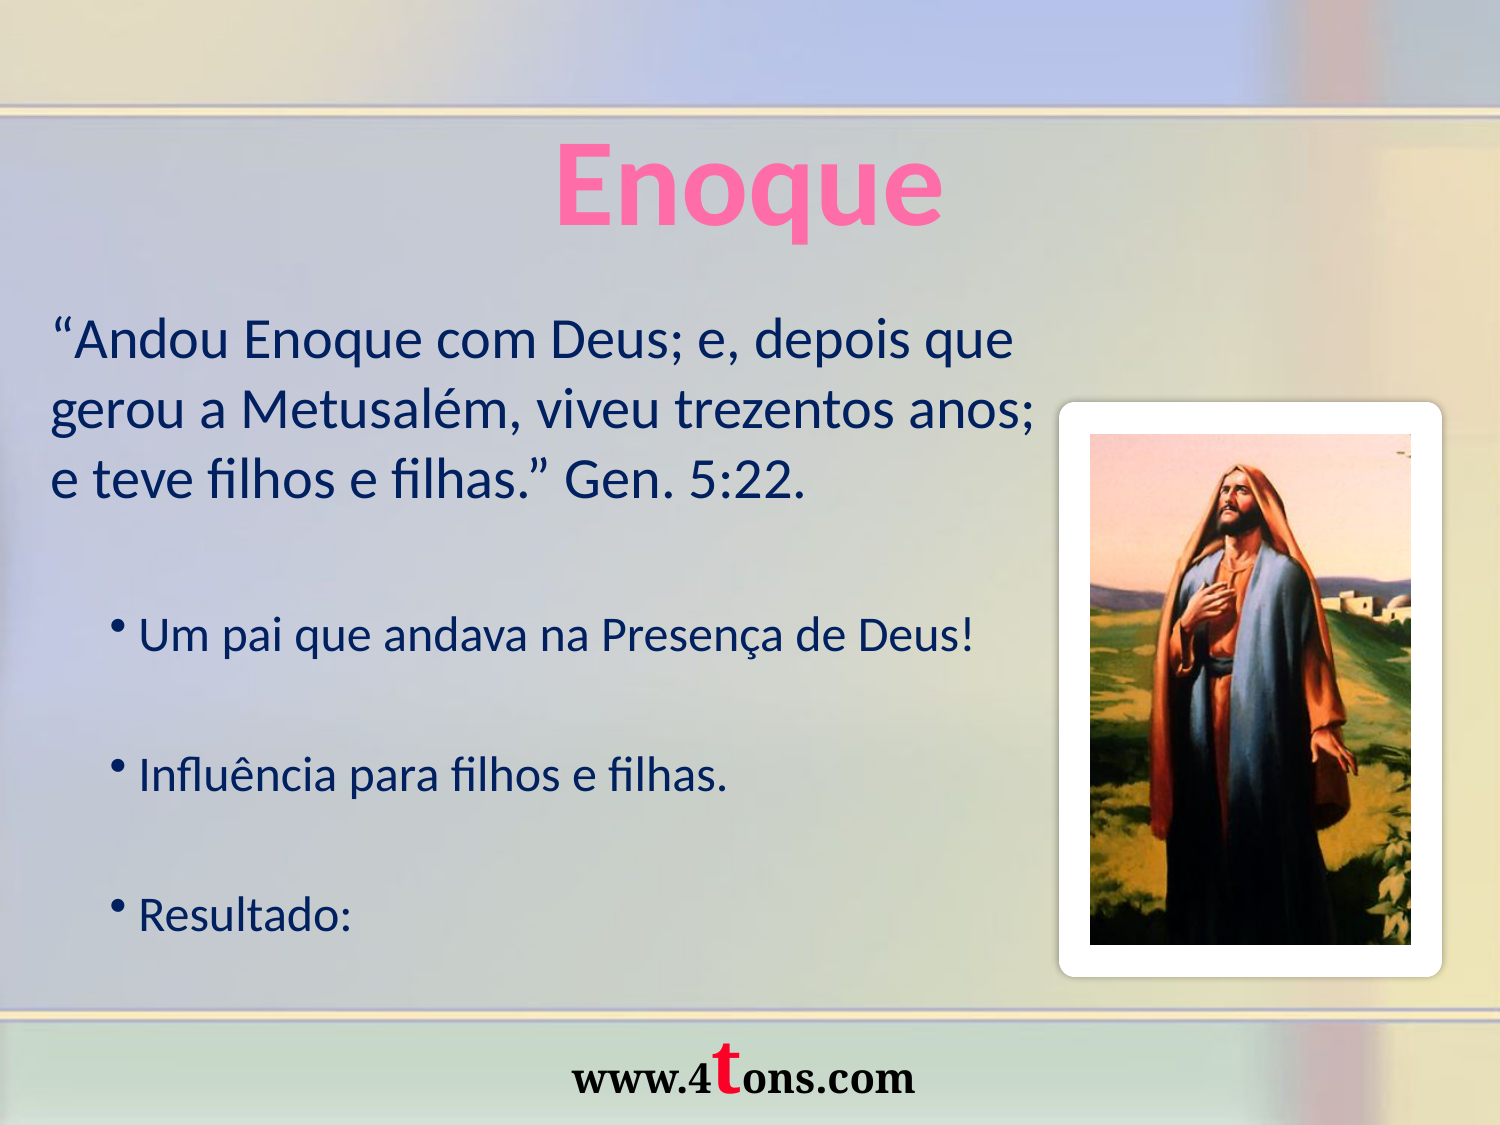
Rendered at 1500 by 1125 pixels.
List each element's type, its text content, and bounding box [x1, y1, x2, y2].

text_box www.4tons.com [348, 1011, 1140, 1117]
list “Andou Enoque com Deus; e, depois que gerou a Metusalém, viveu trezentos anos; e teve filhos e filhas.” Gen. 5:22. Um pai que andava na Presença de Deus! Influência para filhos e filhas. Resultado: [34, 292, 1091, 739]
picture [0, 0, 1500, 1125]
text_box Enoque [58, 82, 1442, 270]
